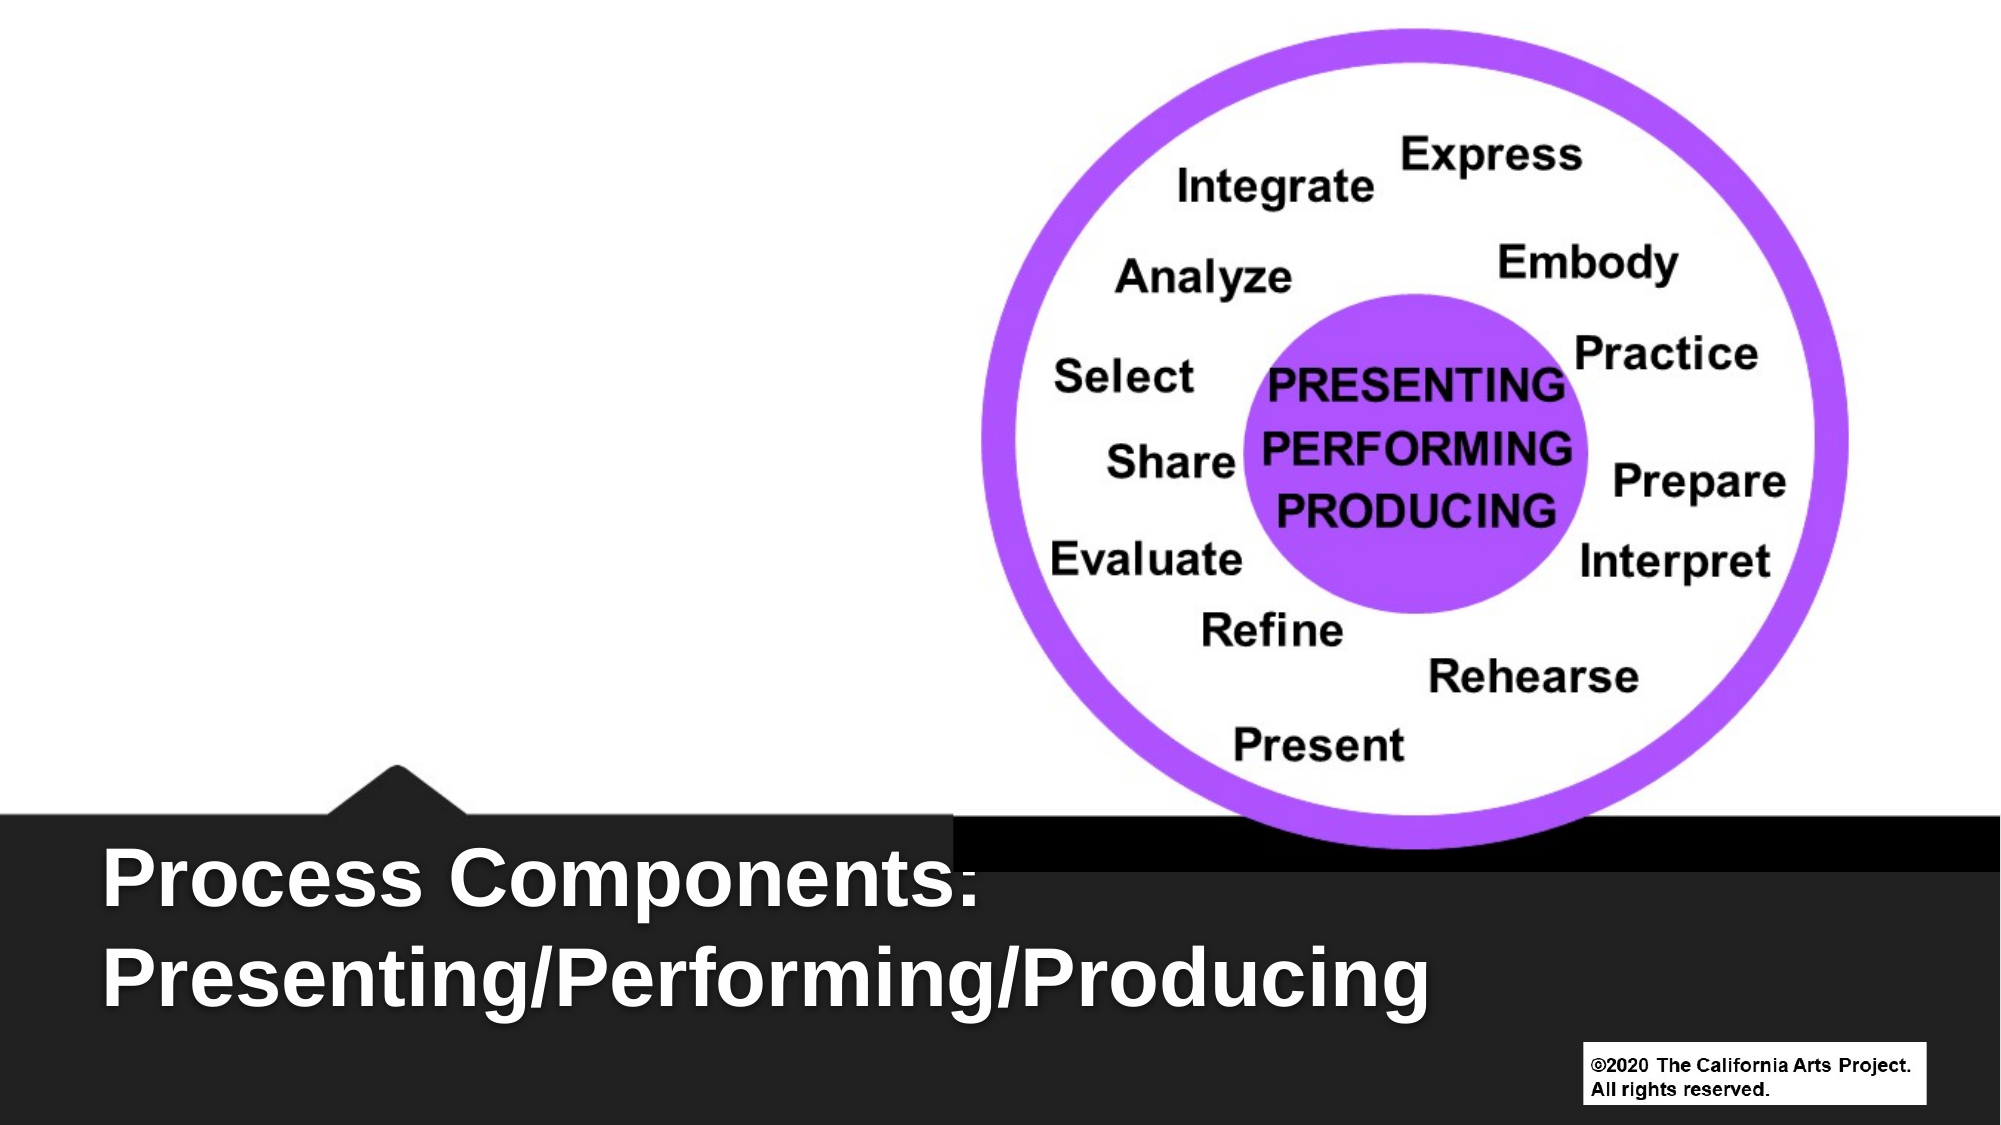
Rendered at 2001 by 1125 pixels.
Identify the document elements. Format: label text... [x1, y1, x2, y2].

title Process Components: Presenting/Performing/Producing [86, 871, 1821, 1032]
picture [0, 0, 2001, 1125]
